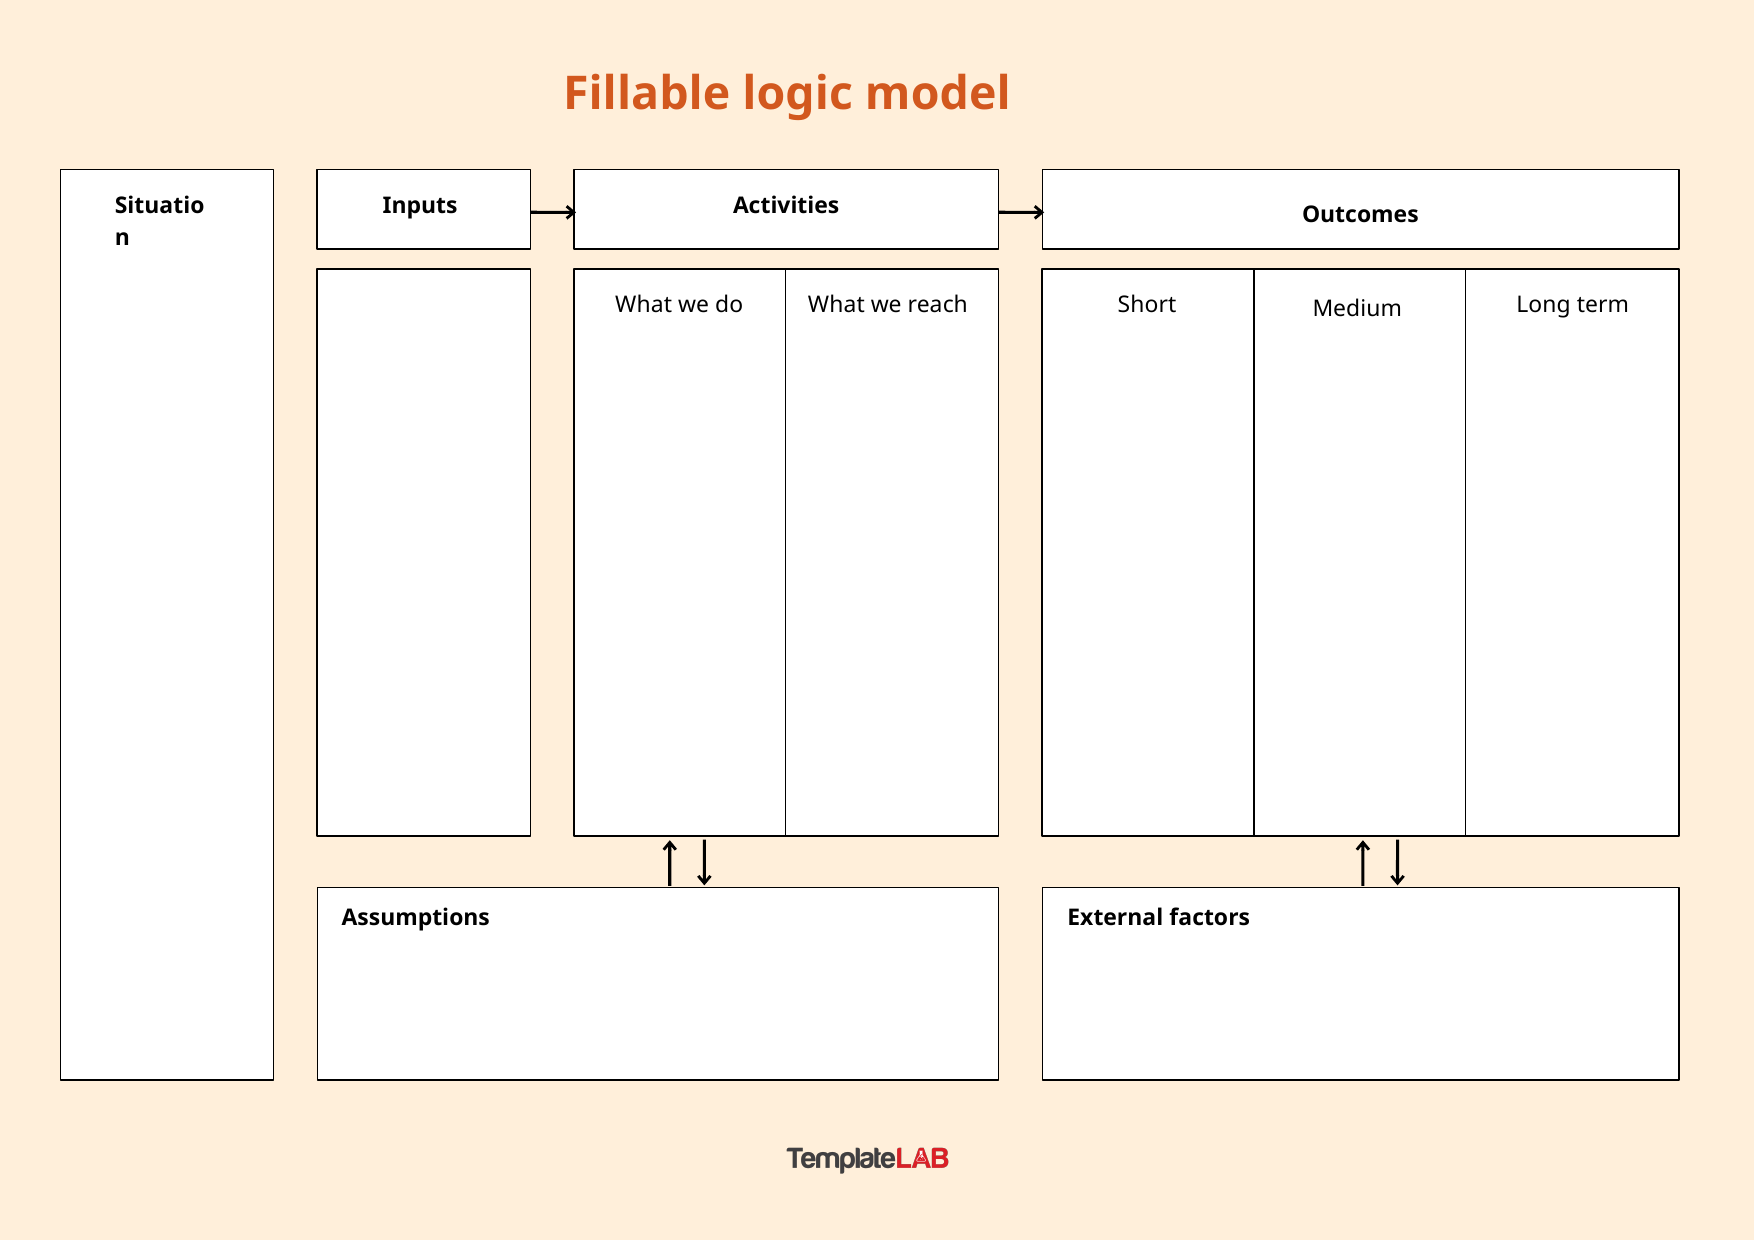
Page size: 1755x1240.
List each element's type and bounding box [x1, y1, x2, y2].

text_box [60, 62, 1680, 1175]
